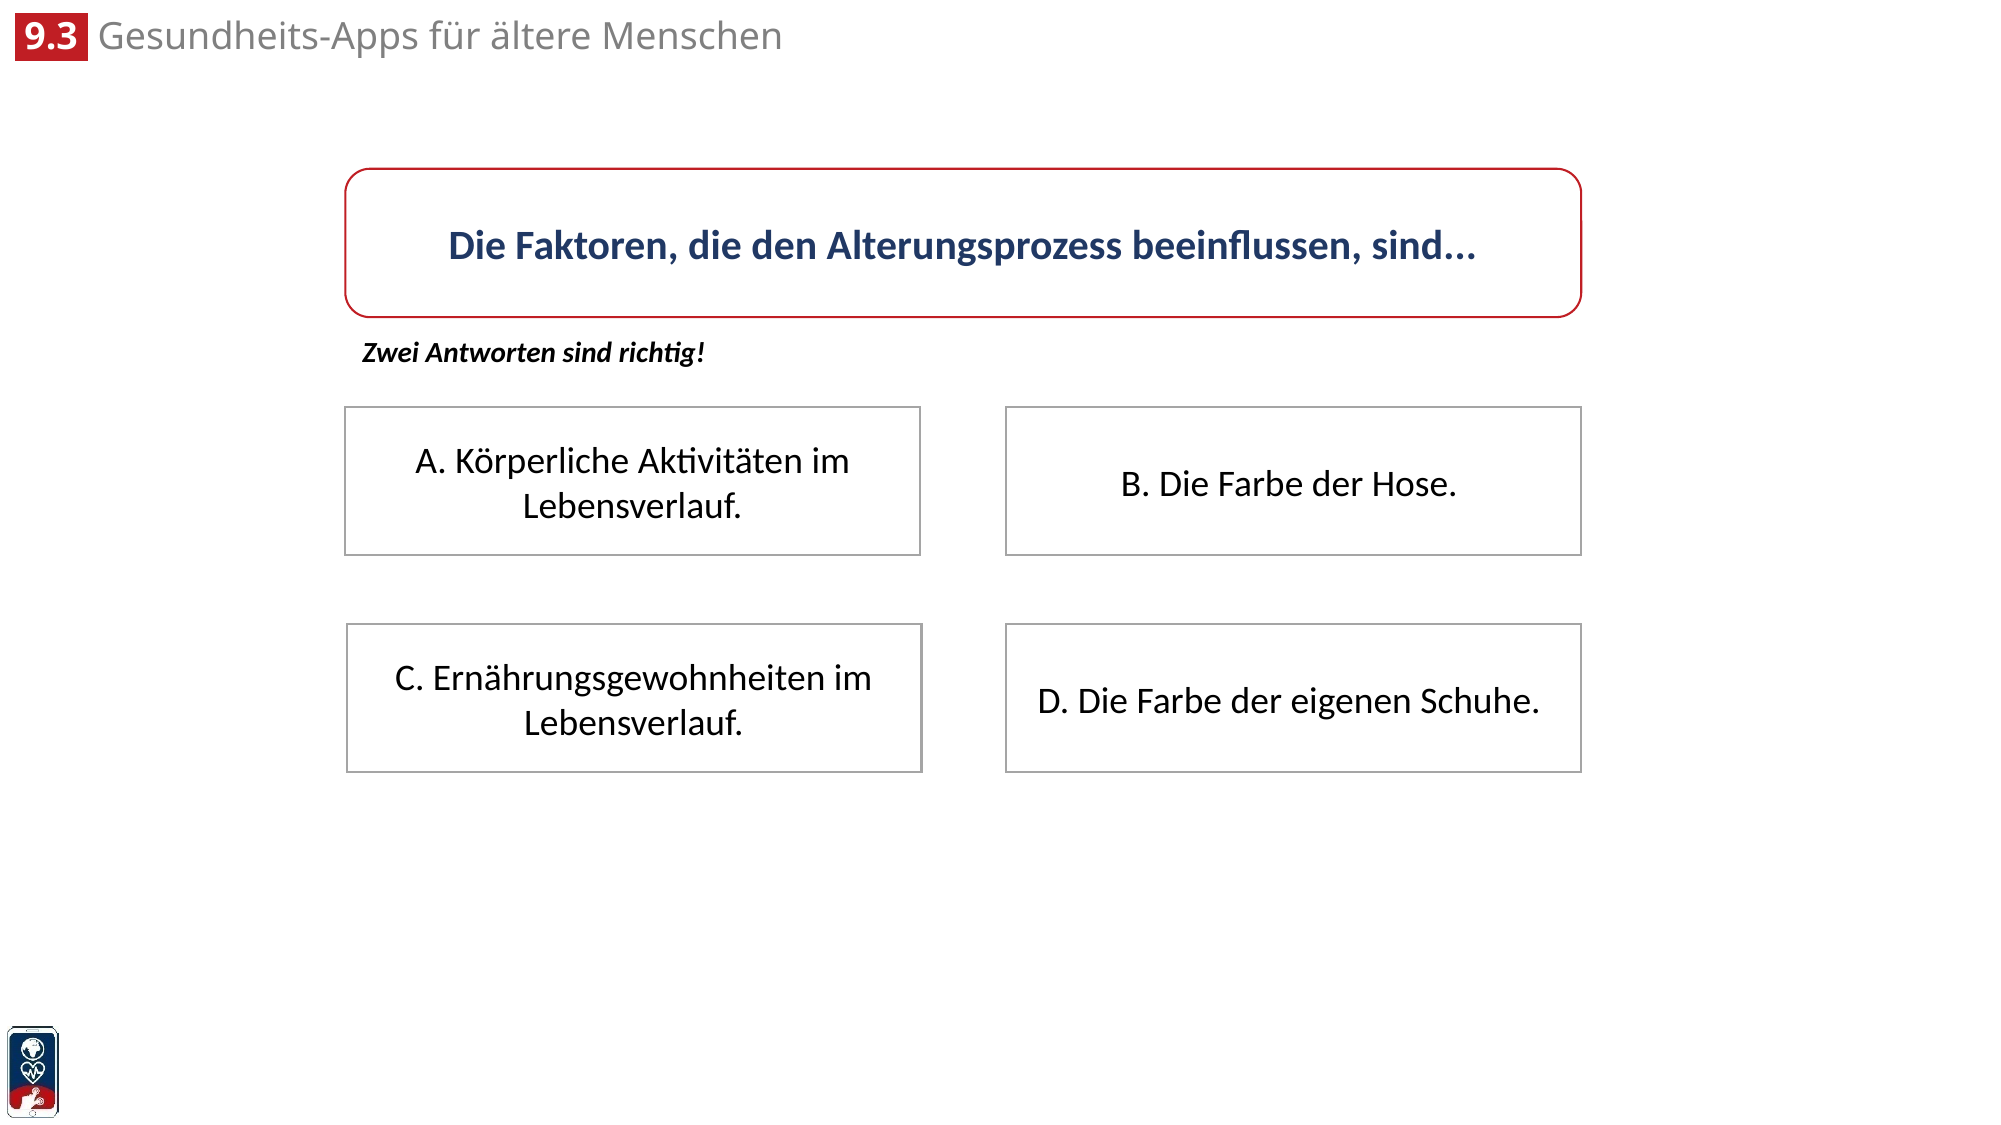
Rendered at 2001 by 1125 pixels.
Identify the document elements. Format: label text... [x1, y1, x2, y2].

text_box C. Ernährungsgewohnheiten im Lebensverlauf. [346, 623, 923, 773]
text_box A. Körperliche Aktivitäten im Lebensverlauf. [344, 406, 921, 556]
text_box Zwei Antworten sind richtig! [347, 325, 721, 376]
picture [7, 1026, 59, 1118]
text_box B. Die Farbe der Hose. [1005, 406, 1582, 556]
text_box Die Faktoren, die den Alterungsprozess beeinflussen, sind... [344, 167, 1583, 319]
text_box D. Die Farbe der eigenen Schuhe. [1005, 623, 1582, 773]
